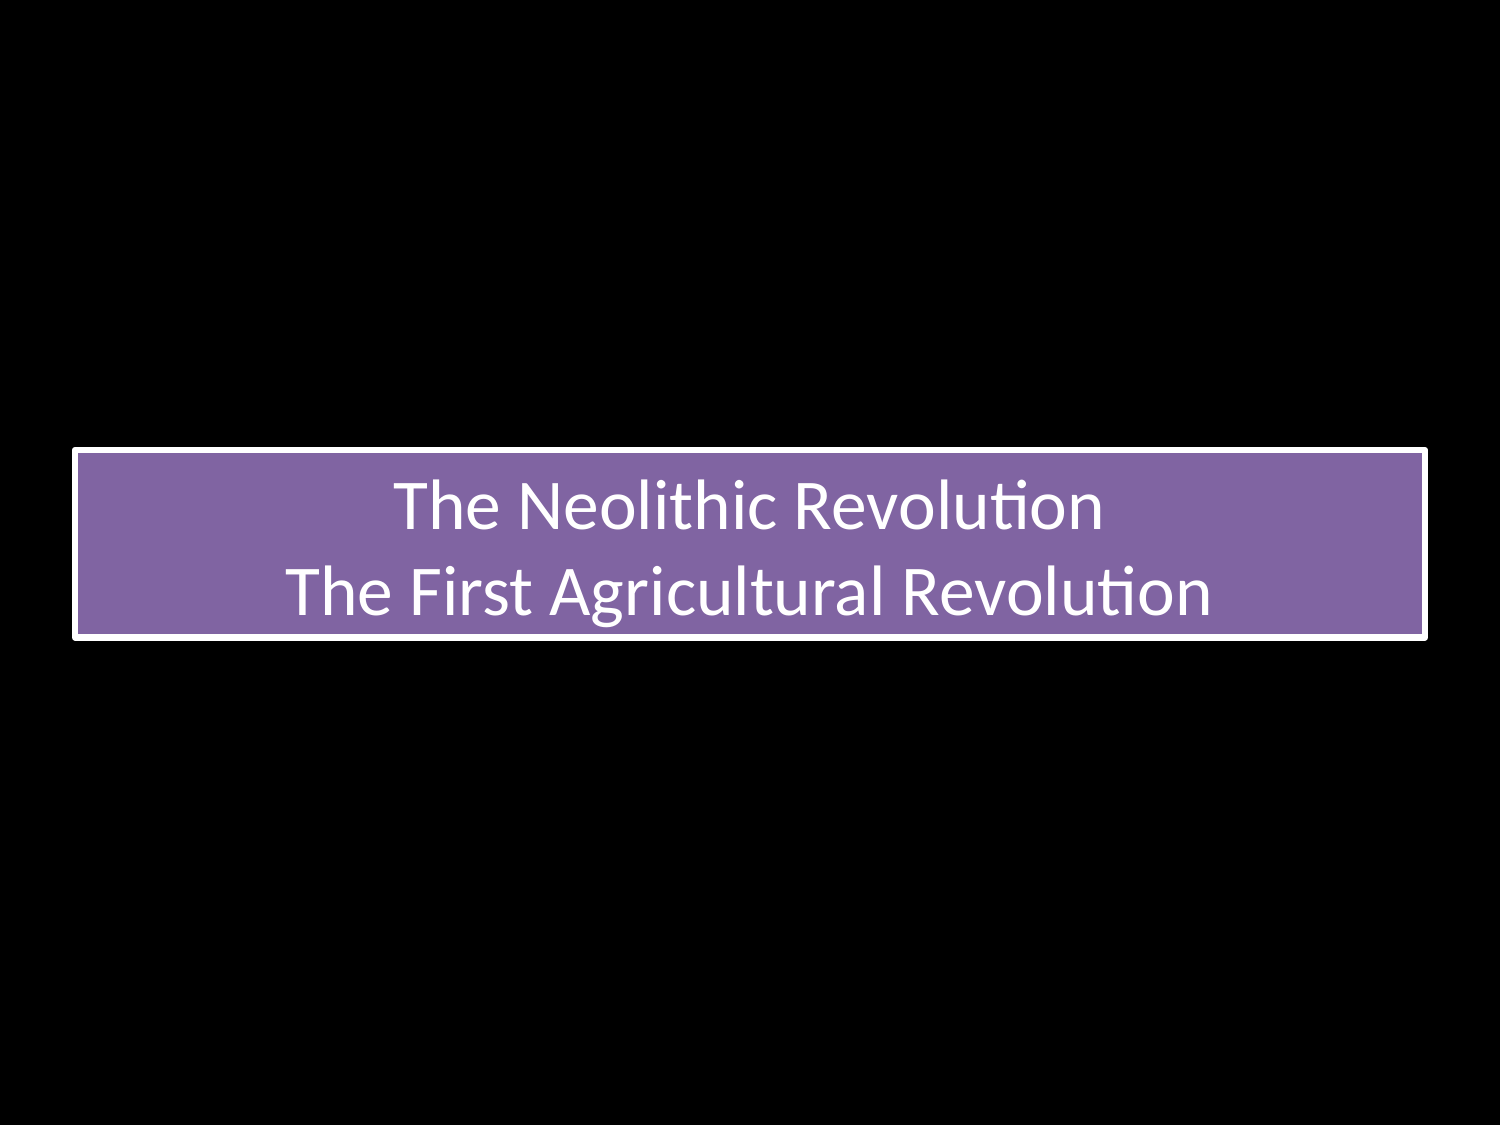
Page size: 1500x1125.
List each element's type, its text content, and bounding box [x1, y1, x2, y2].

title The Neolithic Revolution The First Agricultural Revolution [72, 447, 1428, 641]
